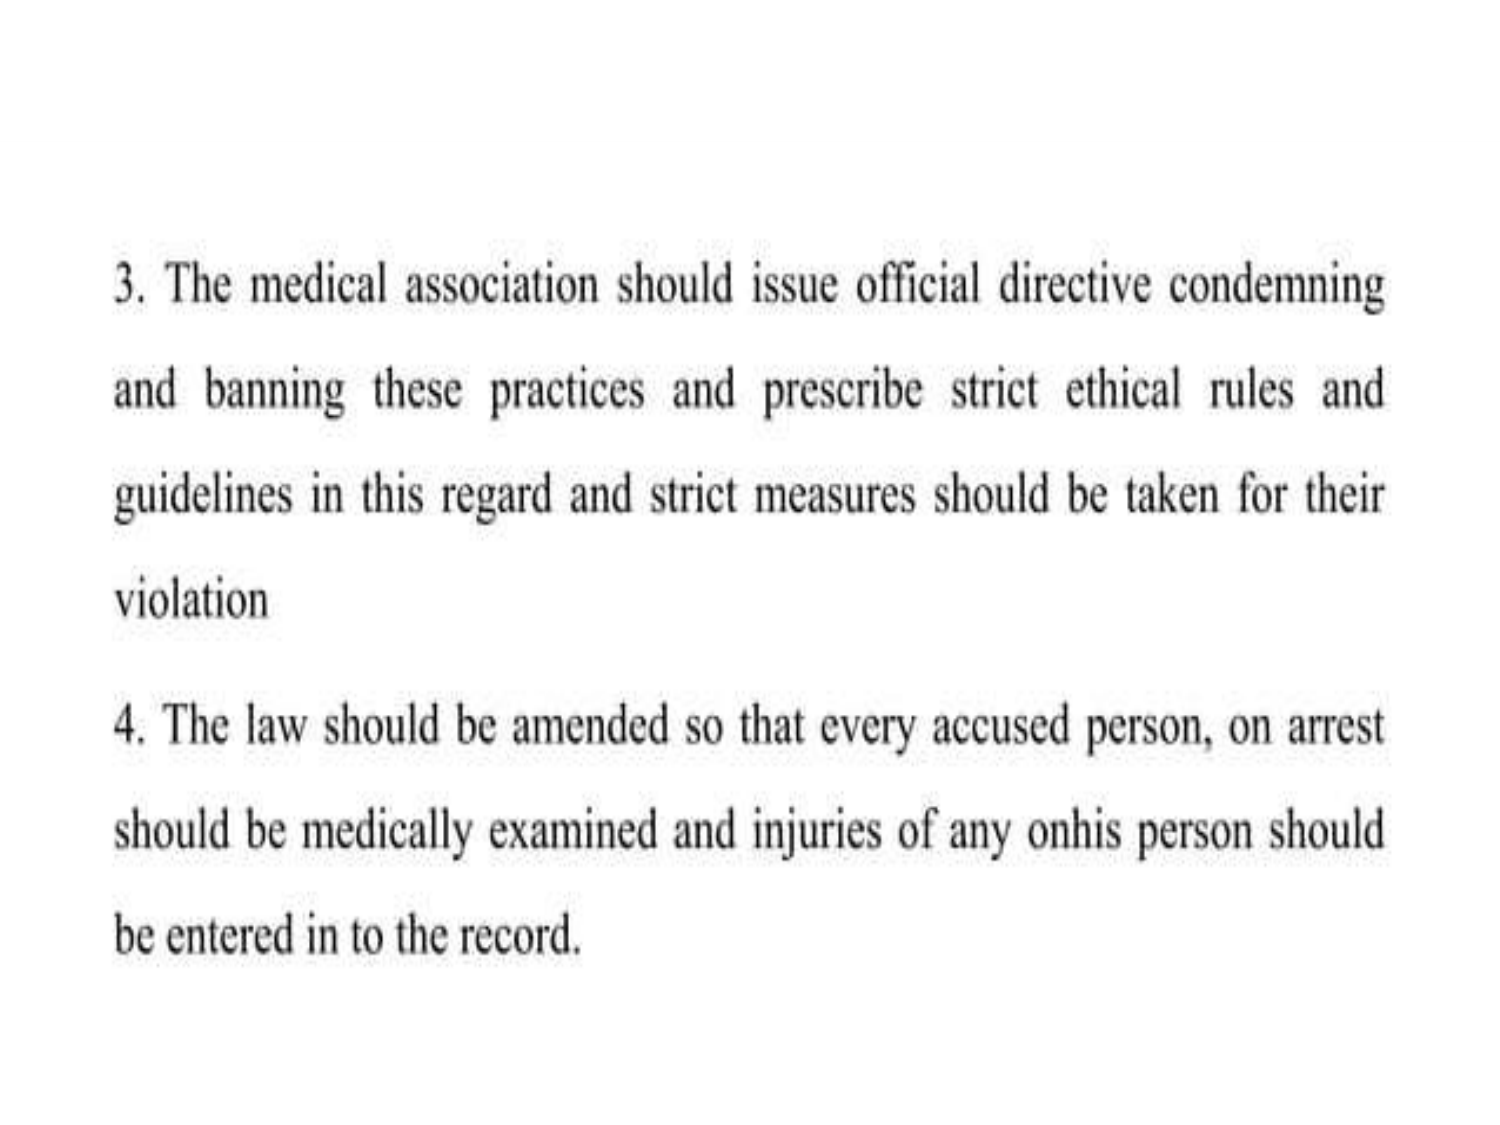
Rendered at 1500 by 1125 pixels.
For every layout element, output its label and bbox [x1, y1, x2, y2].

picture [0, 139, 1500, 1125]
